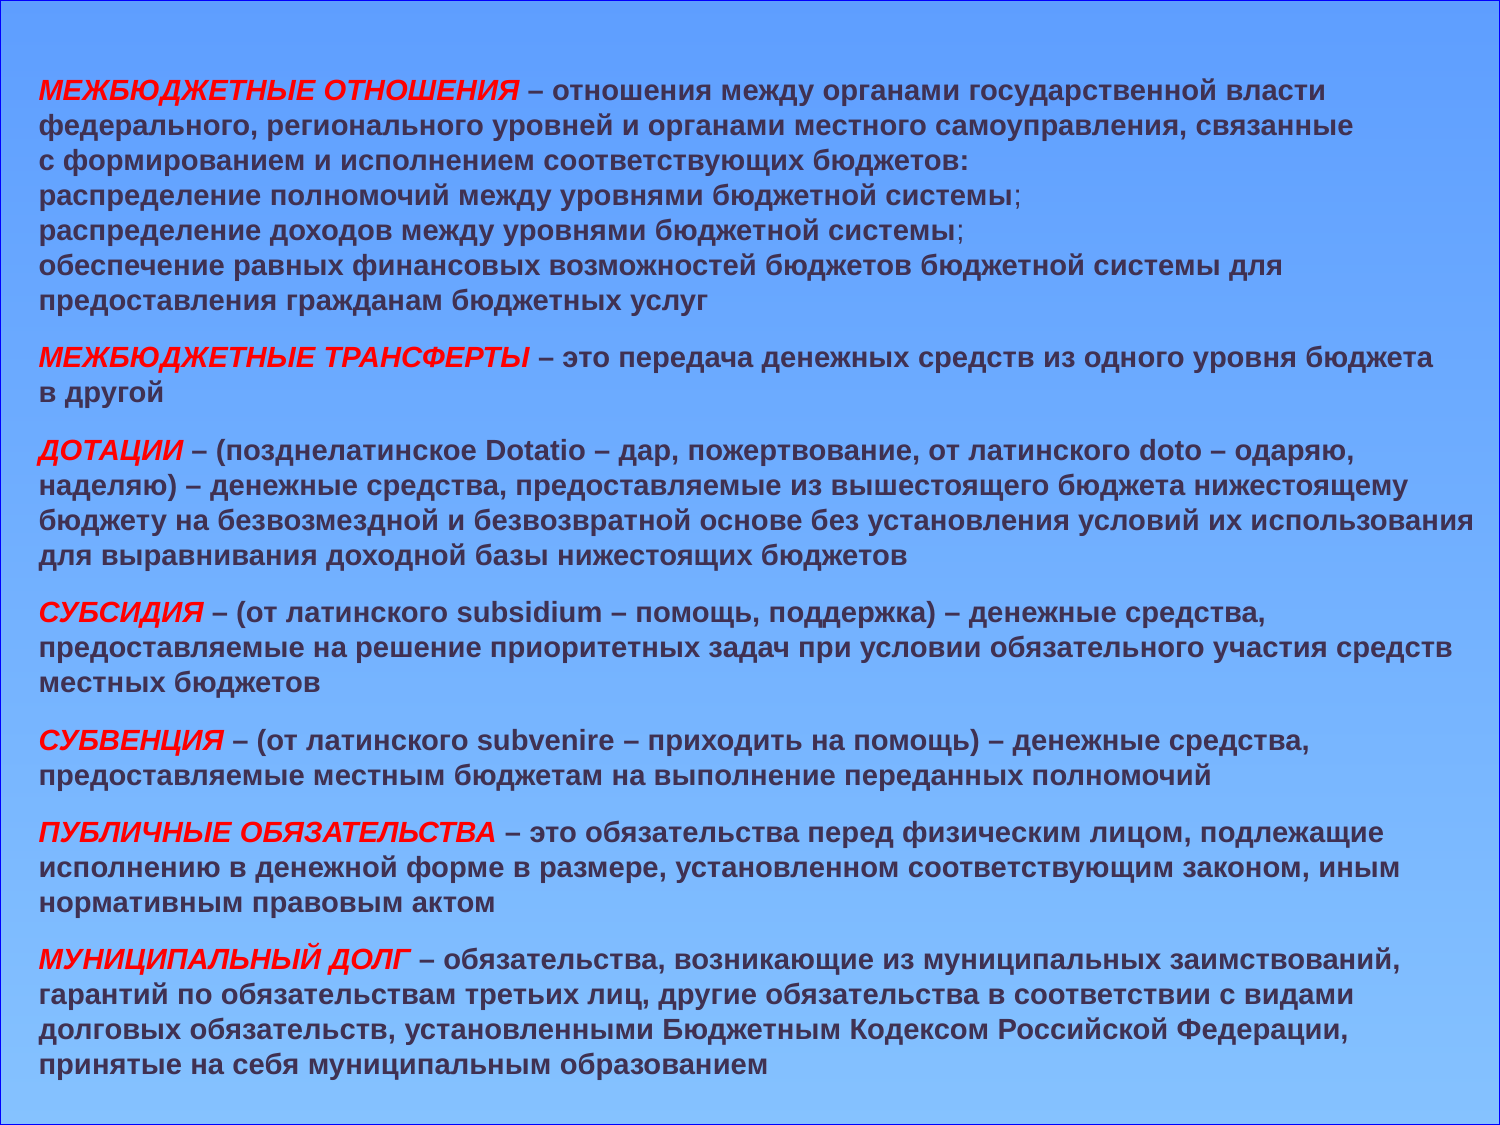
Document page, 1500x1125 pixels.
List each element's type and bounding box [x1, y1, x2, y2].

text_box [0, 0, 1500, 1125]
